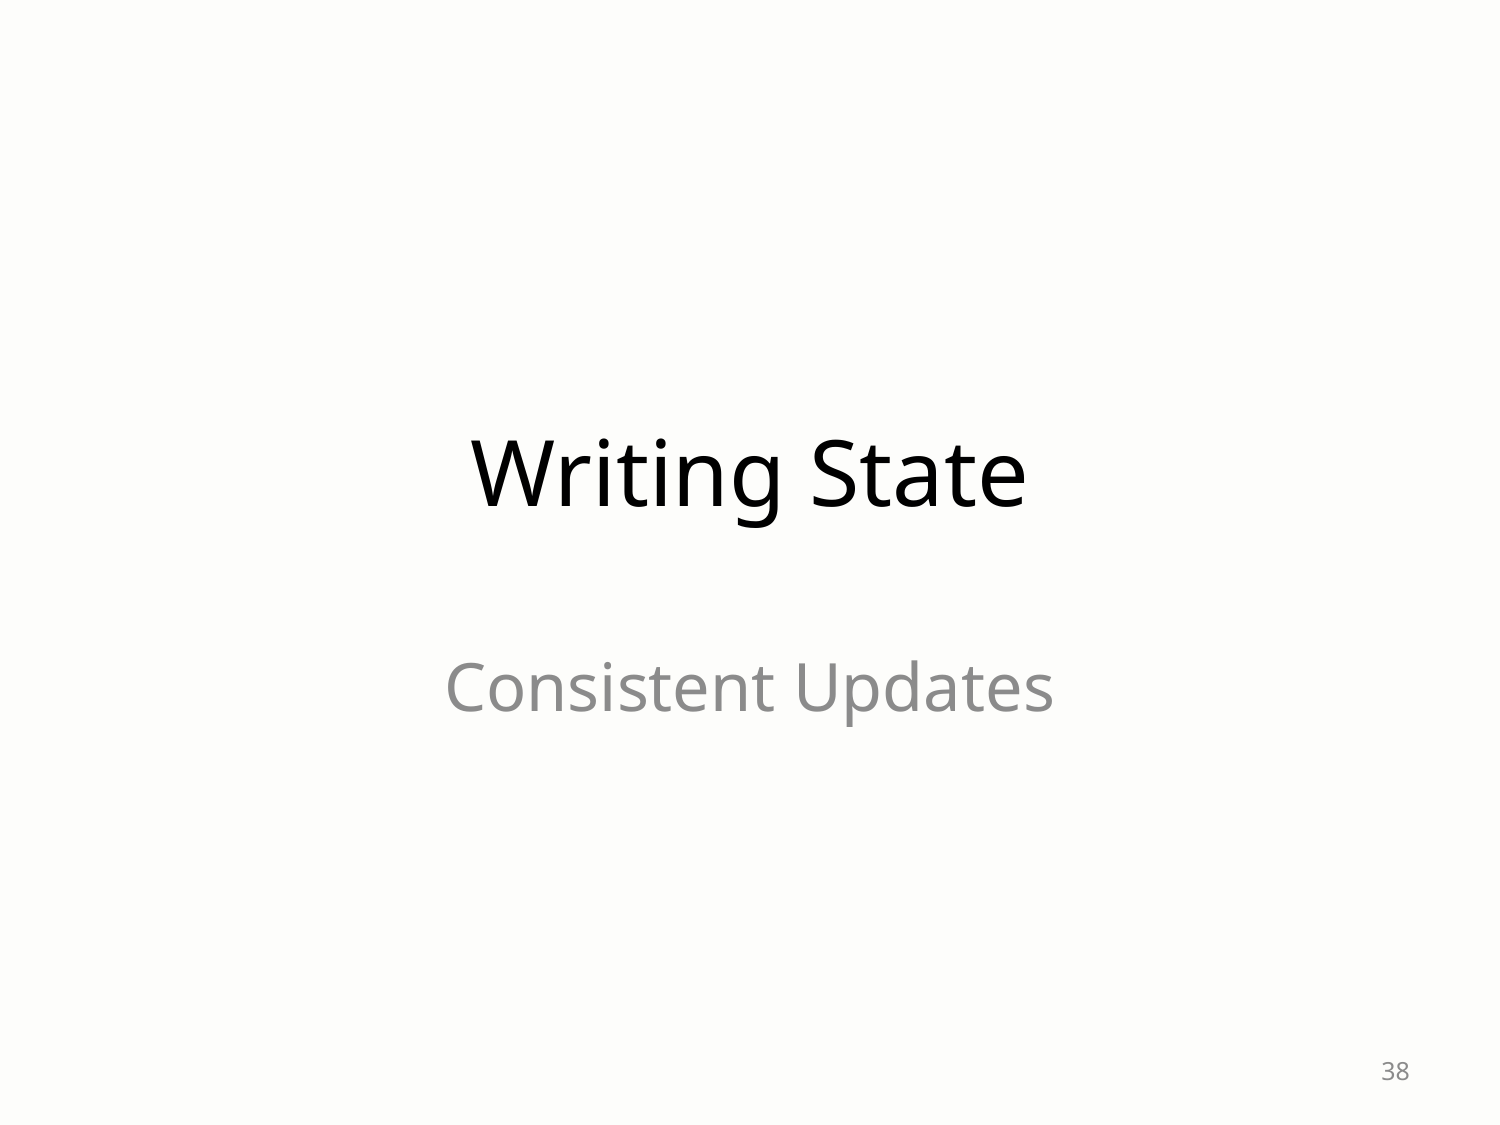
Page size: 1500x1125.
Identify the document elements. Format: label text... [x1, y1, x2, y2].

subtitle Consistent Updates [225, 637, 1275, 925]
title Writing State [112, 349, 1388, 591]
slide_number 38 [1074, 1042, 1425, 1103]
